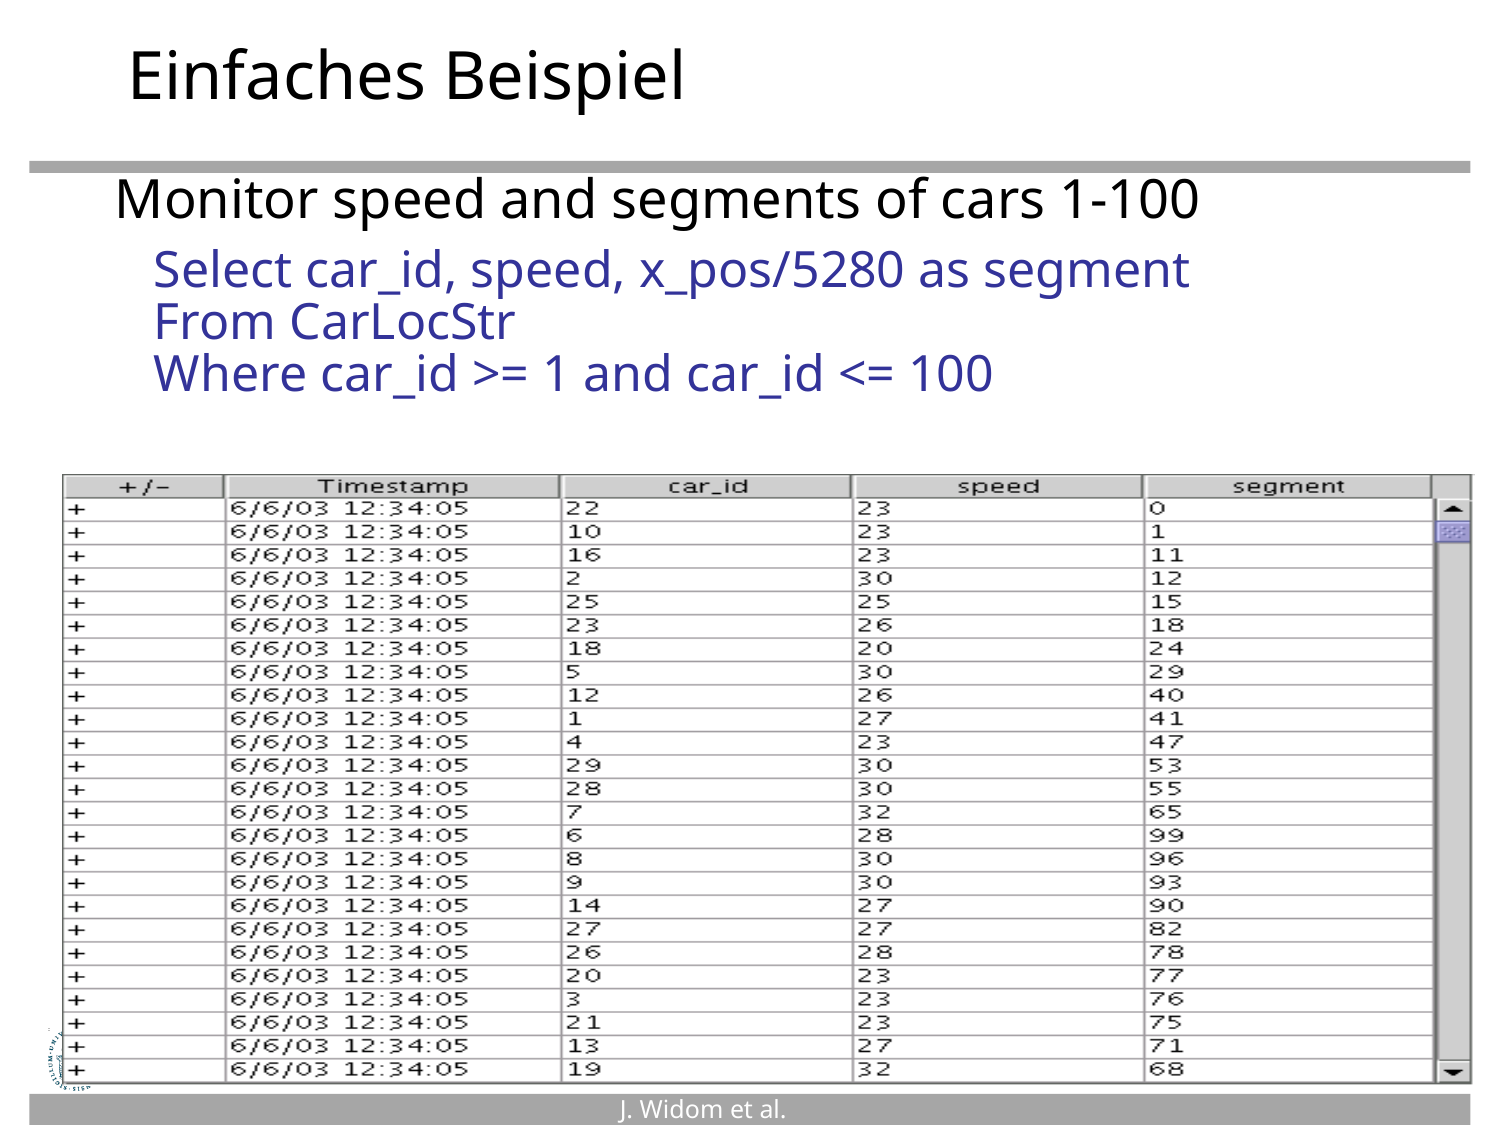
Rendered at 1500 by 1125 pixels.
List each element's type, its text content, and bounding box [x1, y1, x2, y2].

picture [62, 474, 1476, 1086]
title Einfaches Beispiel [112, 24, 1388, 174]
text_box J. Widom et al. [605, 1094, 845, 1125]
list Monitor speed and segments of cars 1-100 Select car_id, speed, x_pos/5280 as segment From CarLocStr Where car_id >= 1 and car_id <= 100 [99, 174, 1400, 473]
